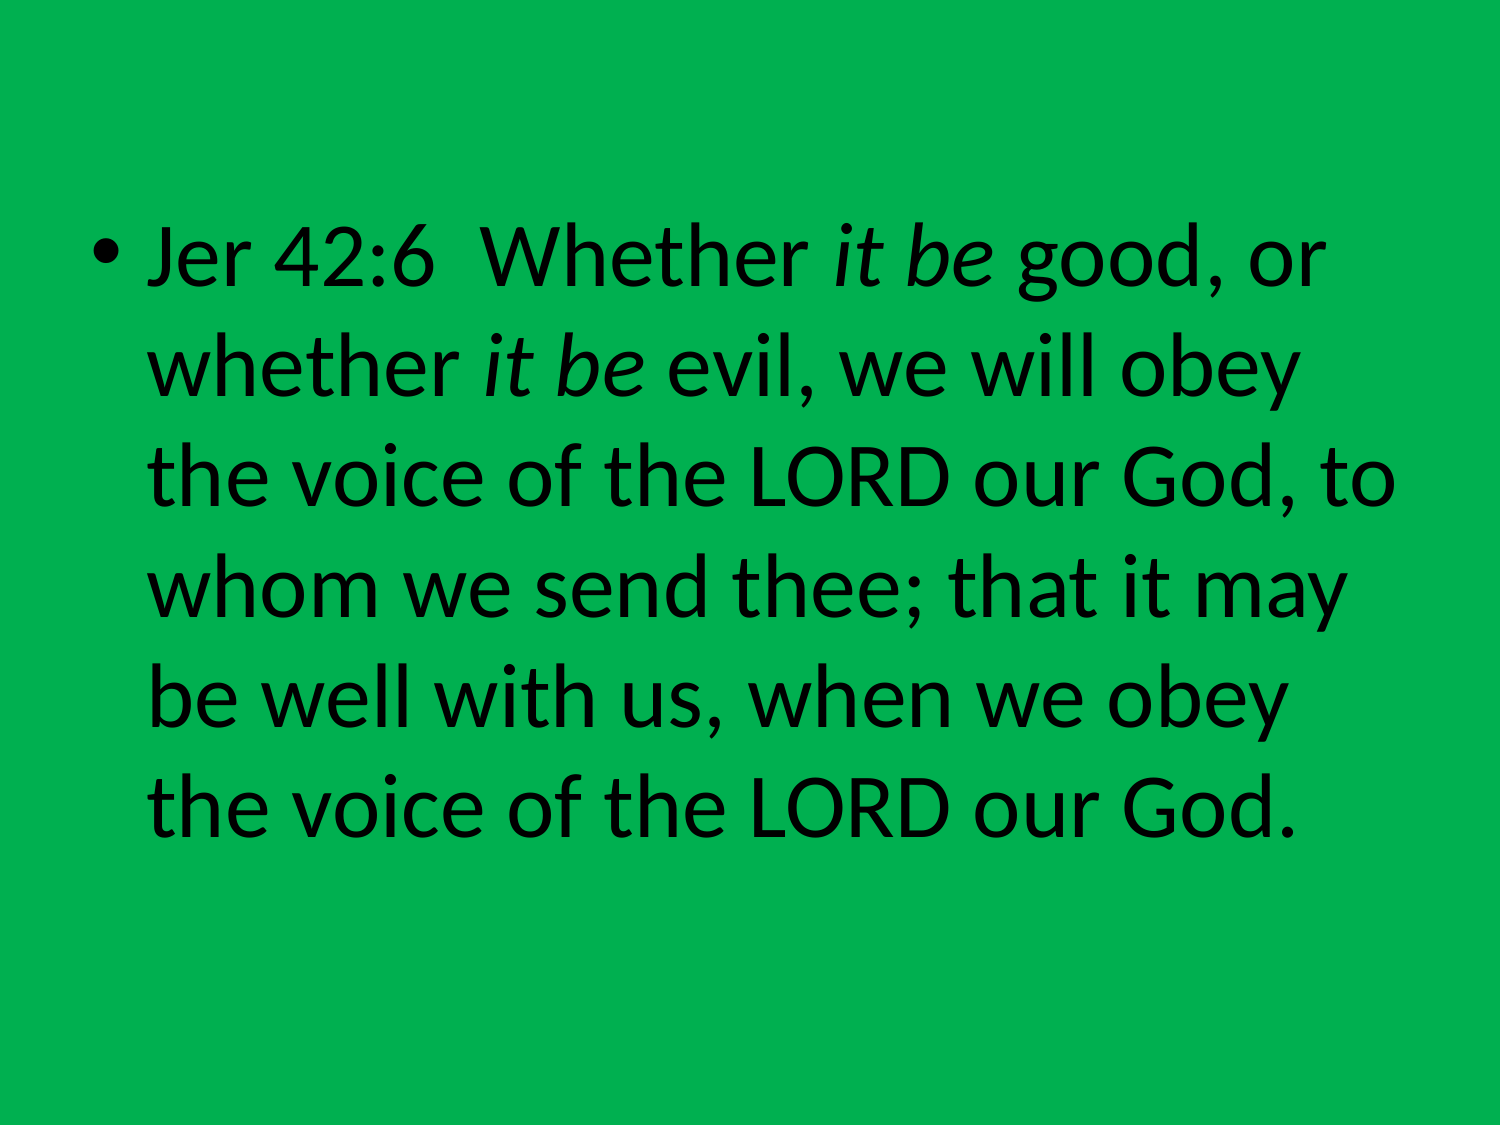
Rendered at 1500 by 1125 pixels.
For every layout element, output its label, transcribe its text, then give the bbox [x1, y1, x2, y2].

list Jer 42:6 Whether it be good, or whether it be evil, we will obey the voice of the LORD our God, to whom we send thee; that it may be well with us, when we obey the voice of the LORD our God. [75, 187, 1425, 913]
